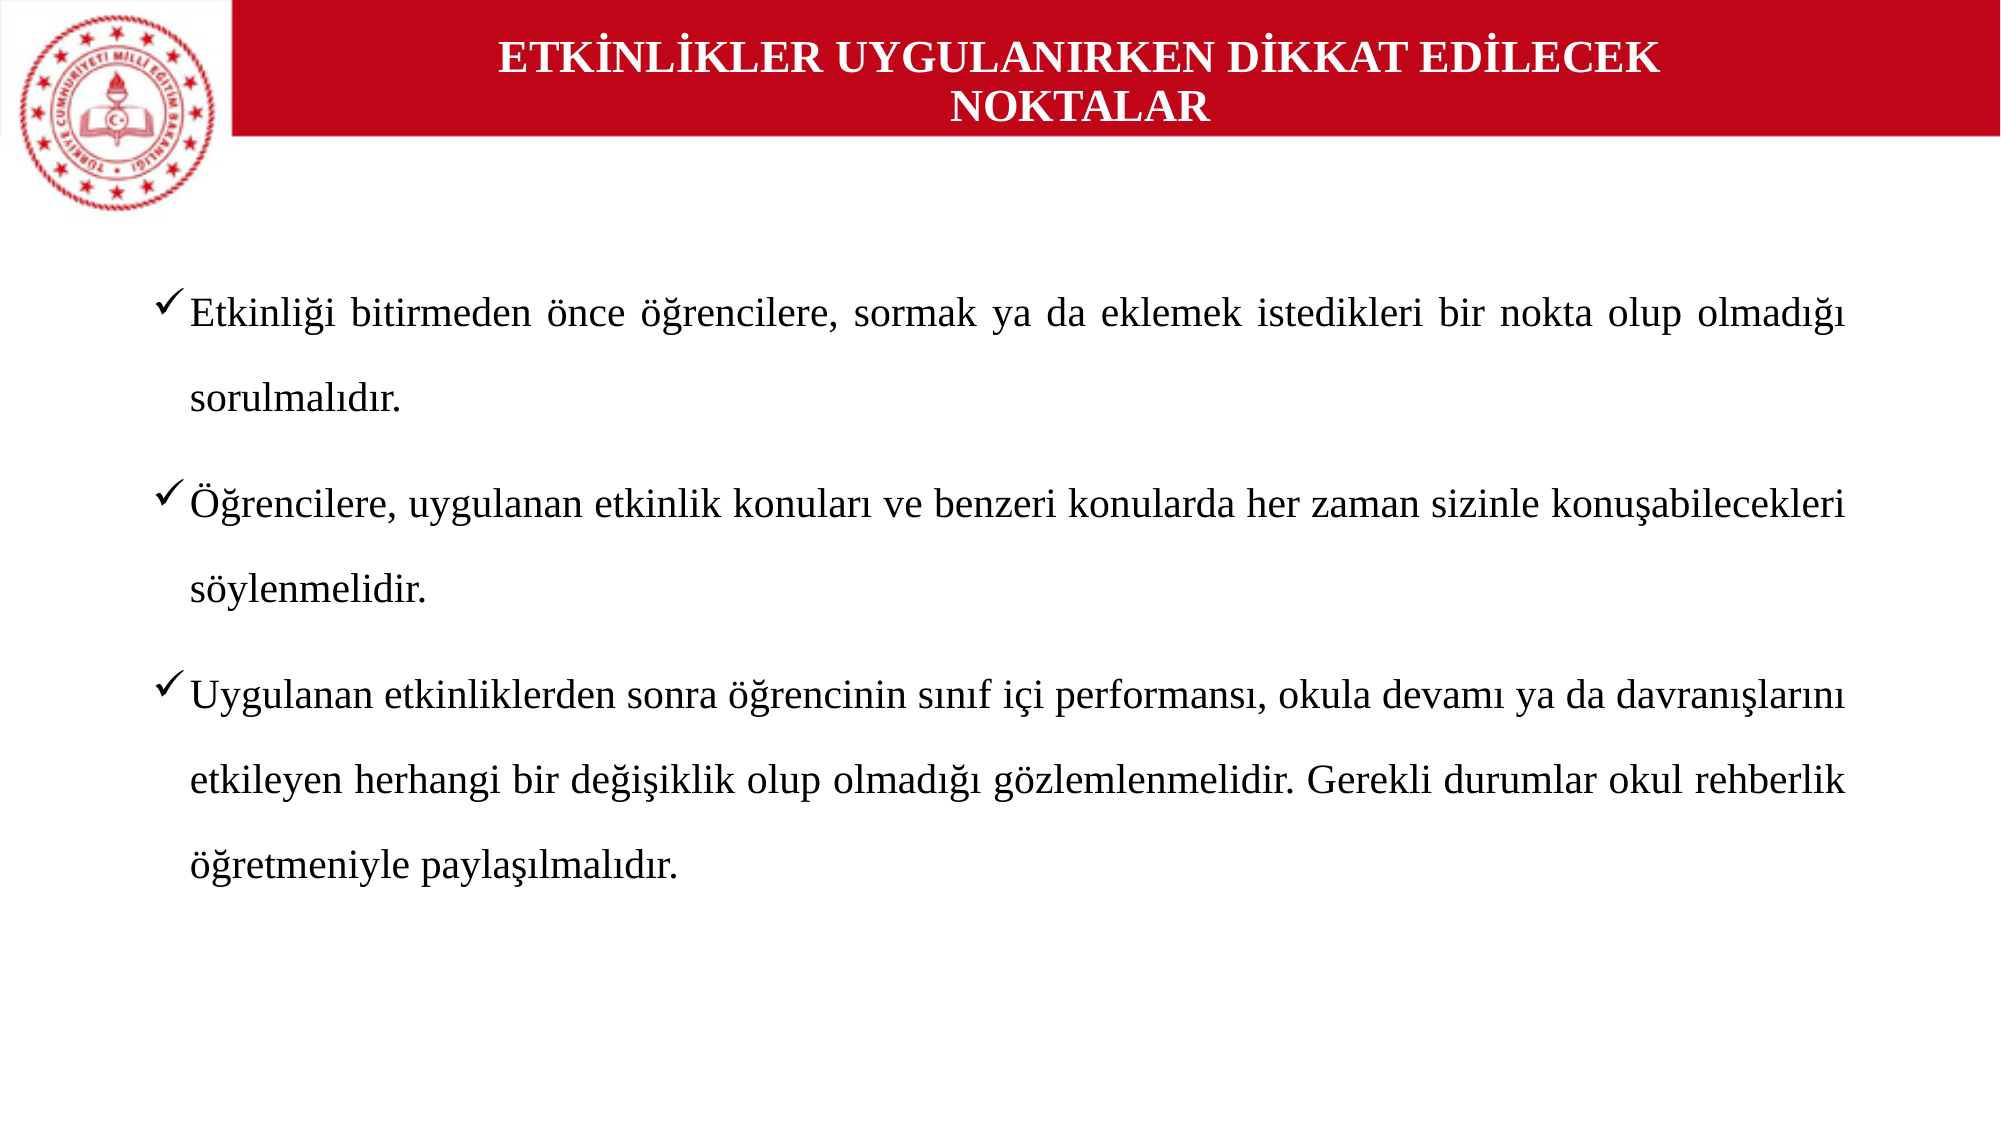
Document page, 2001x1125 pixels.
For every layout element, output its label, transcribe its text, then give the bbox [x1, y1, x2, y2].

picture [0, 0, 2001, 1125]
title ETKİNLİKLER UYGULANIRKEN DİKKAT EDİLECEK NOKTALAR [217, 25, 1943, 140]
list Etkinliği bitirmeden önce öğrencilere, sormak ya da eklemek istedikleri bir nokta olup olmadığı sorulmalıdır. Öğrencilere, uygulanan etkinlik konuları ve benzeri konularda her zaman sizinle konuşabilecekleri söylenmelidir. Uygulanan etkinliklerden sonra öğrencinin sınıf içi performansı, okula devamı ya da davranışlarını etkileyen herhangi bir değişiklik olup olmadığı gözlemlenmelidir. Gerekli durumlar okul rehberlik öğretmeniyle paylaşılmalıdır. [137, 242, 1863, 1014]
